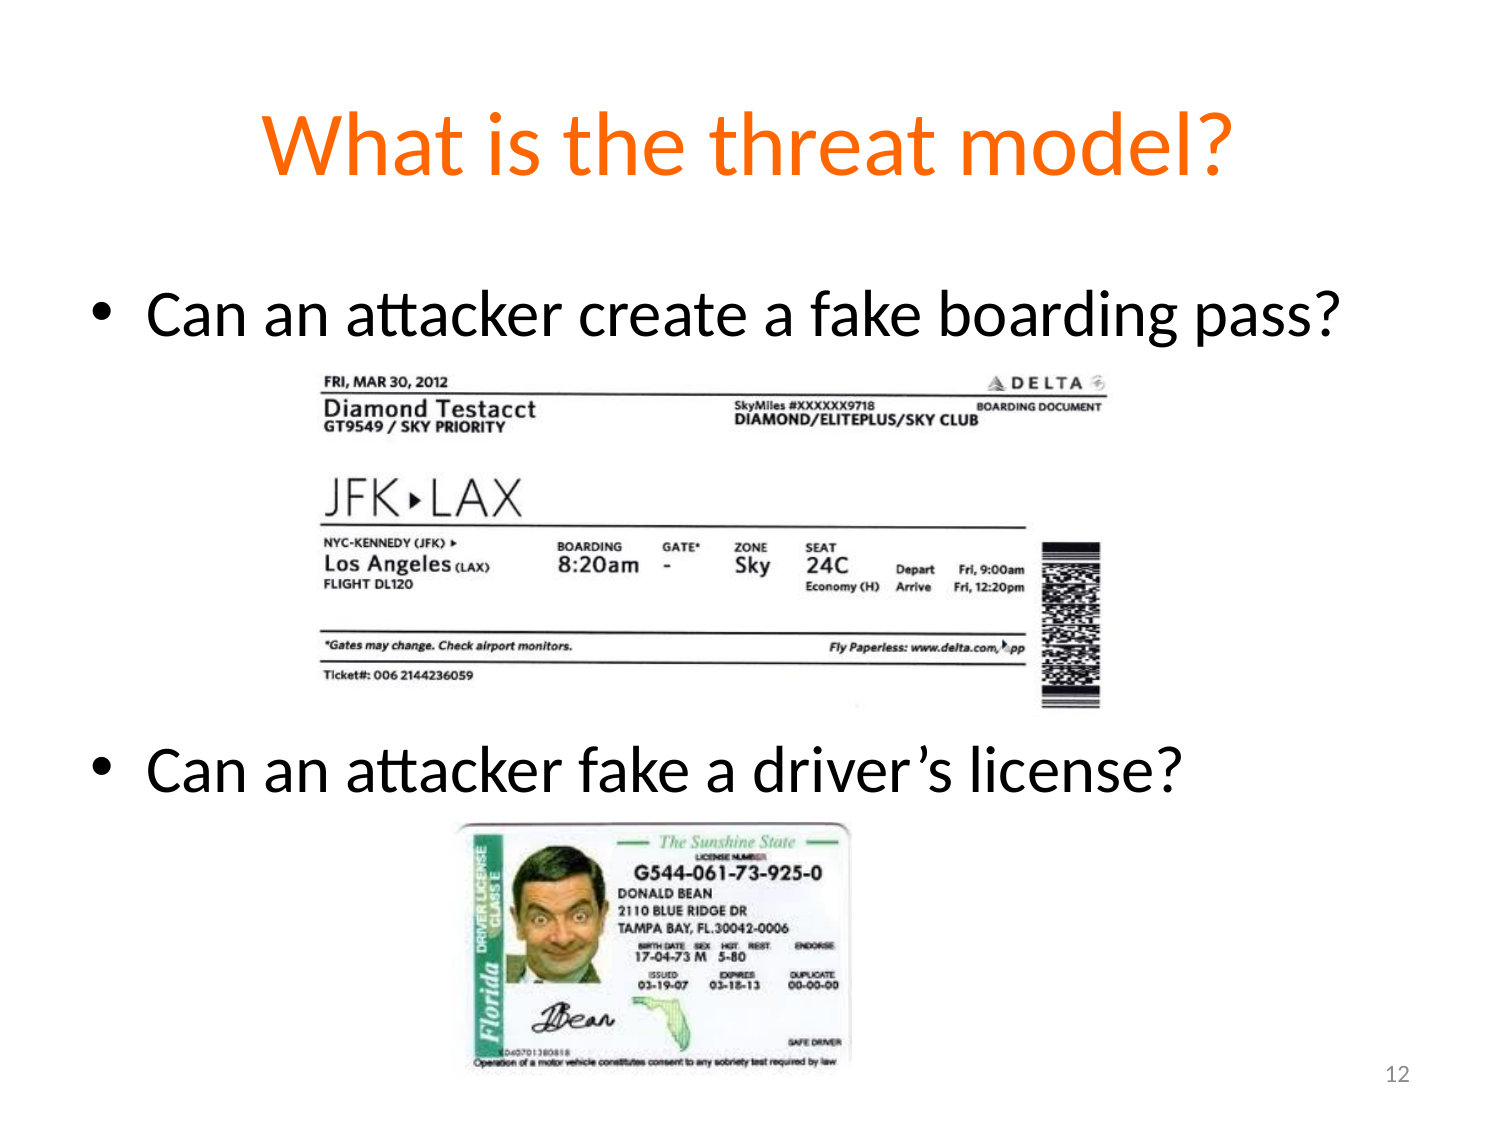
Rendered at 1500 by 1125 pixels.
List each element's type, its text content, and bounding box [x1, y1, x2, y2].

picture [452, 821, 852, 1077]
title What is the threat model? [75, 45, 1425, 233]
slide_number 12 [1074, 1042, 1425, 1103]
list Can an attacker create a fake boarding pass? Can an attacker fake a driver’s license? [75, 262, 1425, 1005]
picture [306, 363, 1113, 717]
